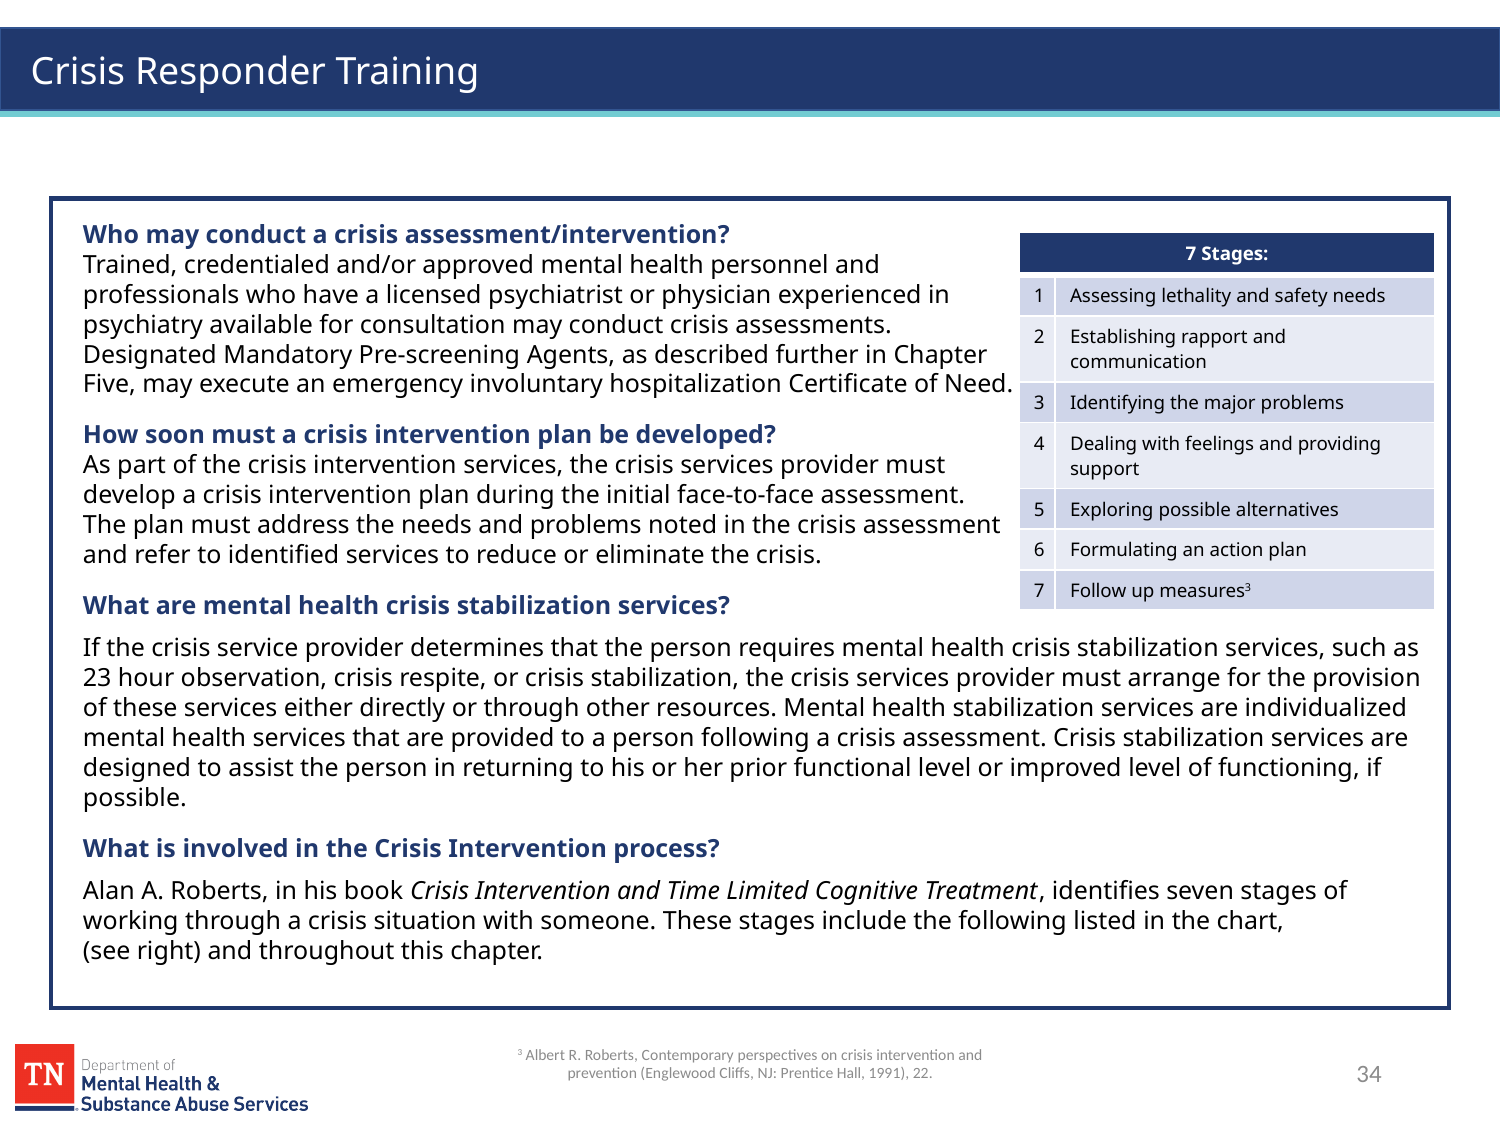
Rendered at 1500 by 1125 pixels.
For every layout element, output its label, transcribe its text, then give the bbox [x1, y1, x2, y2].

footer 3 Albert R. Roberts, Contemporary perspectives on crisis intervention and prevention (Englewood Cliffs, NJ: Prentice Hall, 1991), 22. [496, 1042, 1004, 1103]
picture [15, 1044, 308, 1111]
slide_number 34 [1059, 1042, 1397, 1103]
text_box [50, 197, 1450, 1009]
